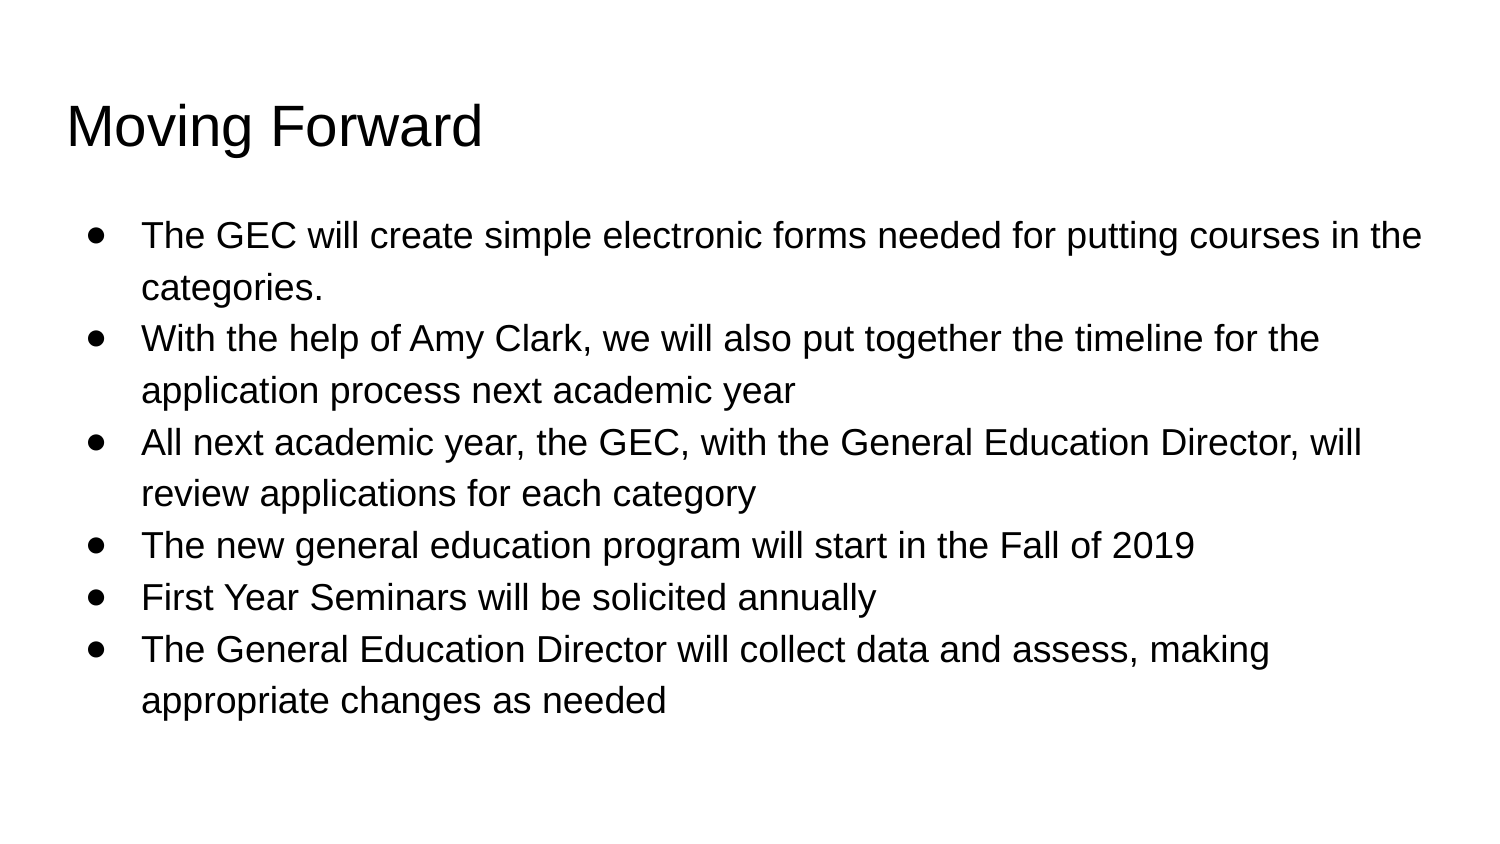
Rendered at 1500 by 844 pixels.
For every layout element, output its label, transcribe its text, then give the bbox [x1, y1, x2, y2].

title Moving Forward [51, 72, 1449, 167]
list The GEC will create simple electronic forms needed for putting courses in the categories. With the help of Amy Clark, we will also put together the timeline for the application process next academic year All next academic year, the GEC, with the General Education Director, will review applications for each category The new general education program will start in the Fall of 2019 First Year Seminars will be solicited annually The General Education Director will collect data and assess, making appropriate changes as needed [51, 189, 1449, 750]
